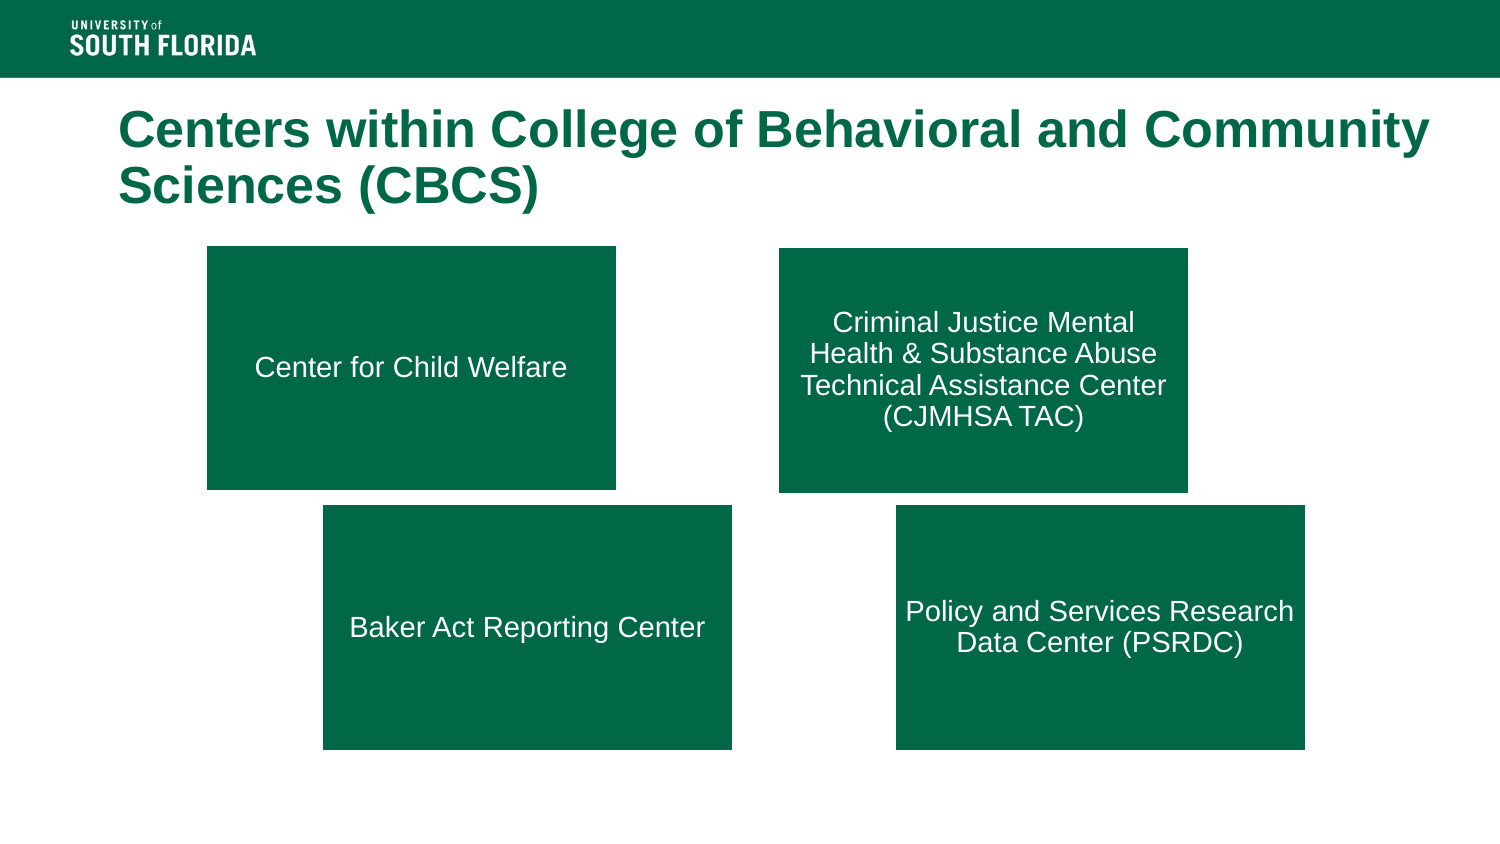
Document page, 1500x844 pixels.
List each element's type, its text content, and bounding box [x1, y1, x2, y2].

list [103, 224, 1397, 760]
picture [0, 0, 1500, 844]
title Centers within College of Behavioral and Community Sciences (CBCS) [103, 102, 1454, 216]
